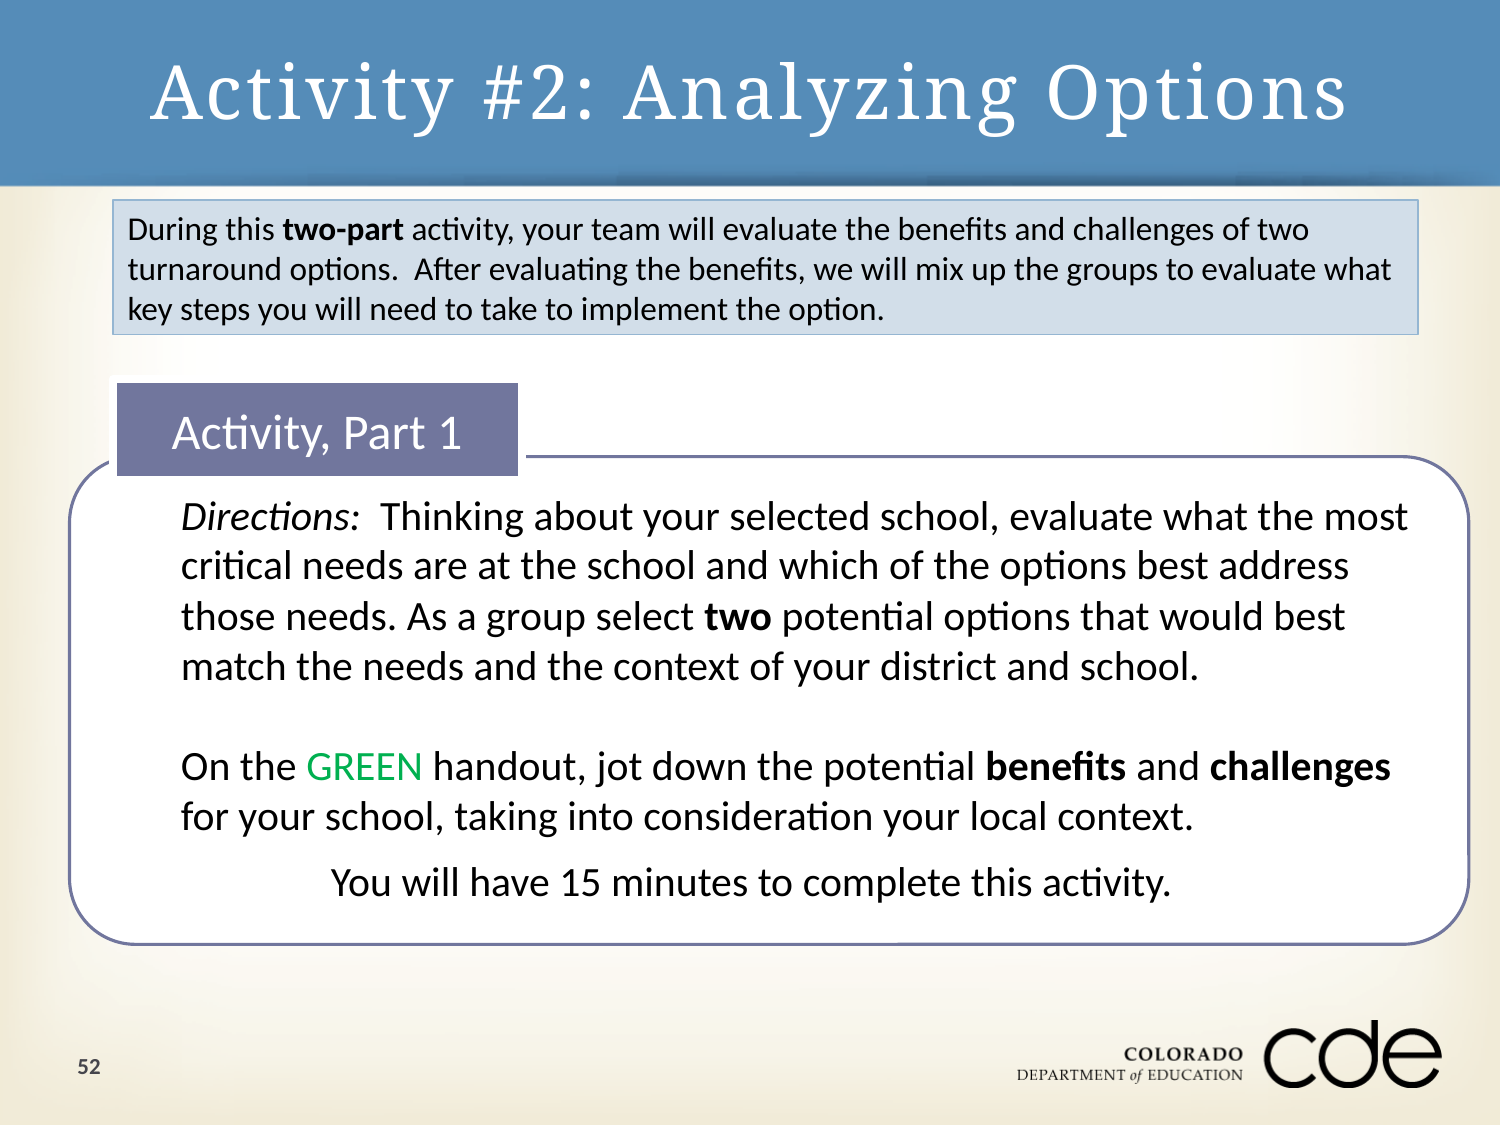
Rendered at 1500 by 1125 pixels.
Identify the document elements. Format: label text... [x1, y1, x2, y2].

title Activity #2: Analyzing Options [62, 24, 1438, 154]
footer 52 [62, 1042, 613, 1088]
picture [0, 0, 1500, 1125]
text_box During this two-part activity, your team will evaluate the benefits and challenges of two turnaround options. After evaluating the benefits, we will mix up the groups to evaluate what key steps you will need to take to implement the option. [112, 199, 1419, 335]
text_box Directions: Thinking about your selected school, evaluate what the most critical needs are at the school and which of the options best address those needs. As a group select two potential options that would best match the needs and the context of your district and school. On the GREEN handout, jot down the potential benefits and challenges for your school, taking into consideration your local context. You will have 15 minutes to complete this activity. [166, 480, 1425, 916]
text_box Activity, Part 1 [109, 375, 526, 483]
text_box [67, 455, 1471, 946]
